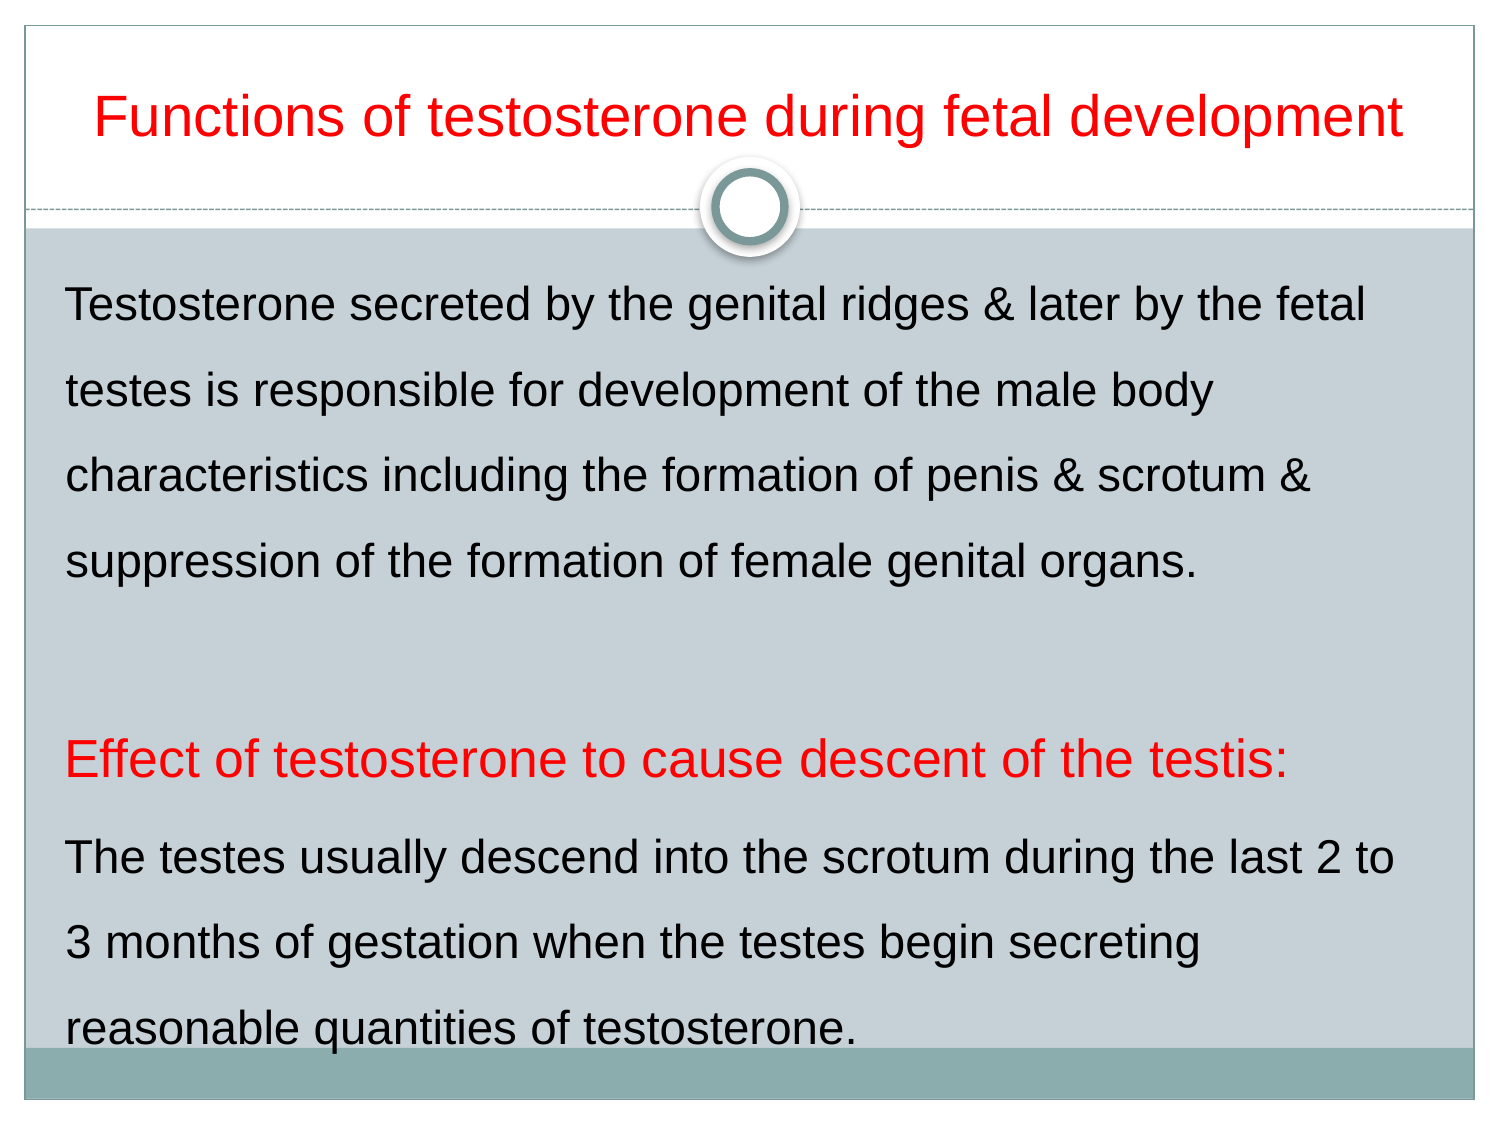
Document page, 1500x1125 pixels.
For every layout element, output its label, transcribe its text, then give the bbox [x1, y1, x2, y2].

list Testosterone secreted by the genital ridges & later by the fetal testes is responsible for development of the male body characteristics including the formation of penis & scrotum & suppression of the formation of female genital organs. Effect of testosterone to cause descent of the testis: The testes usually descend into the scrotum during the last 2 to 3 months of gestation when the testes begin secreting reasonable quantities of testosterone. [49, 237, 1445, 1063]
title Functions of testosterone during fetal development [49, 62, 1450, 225]
